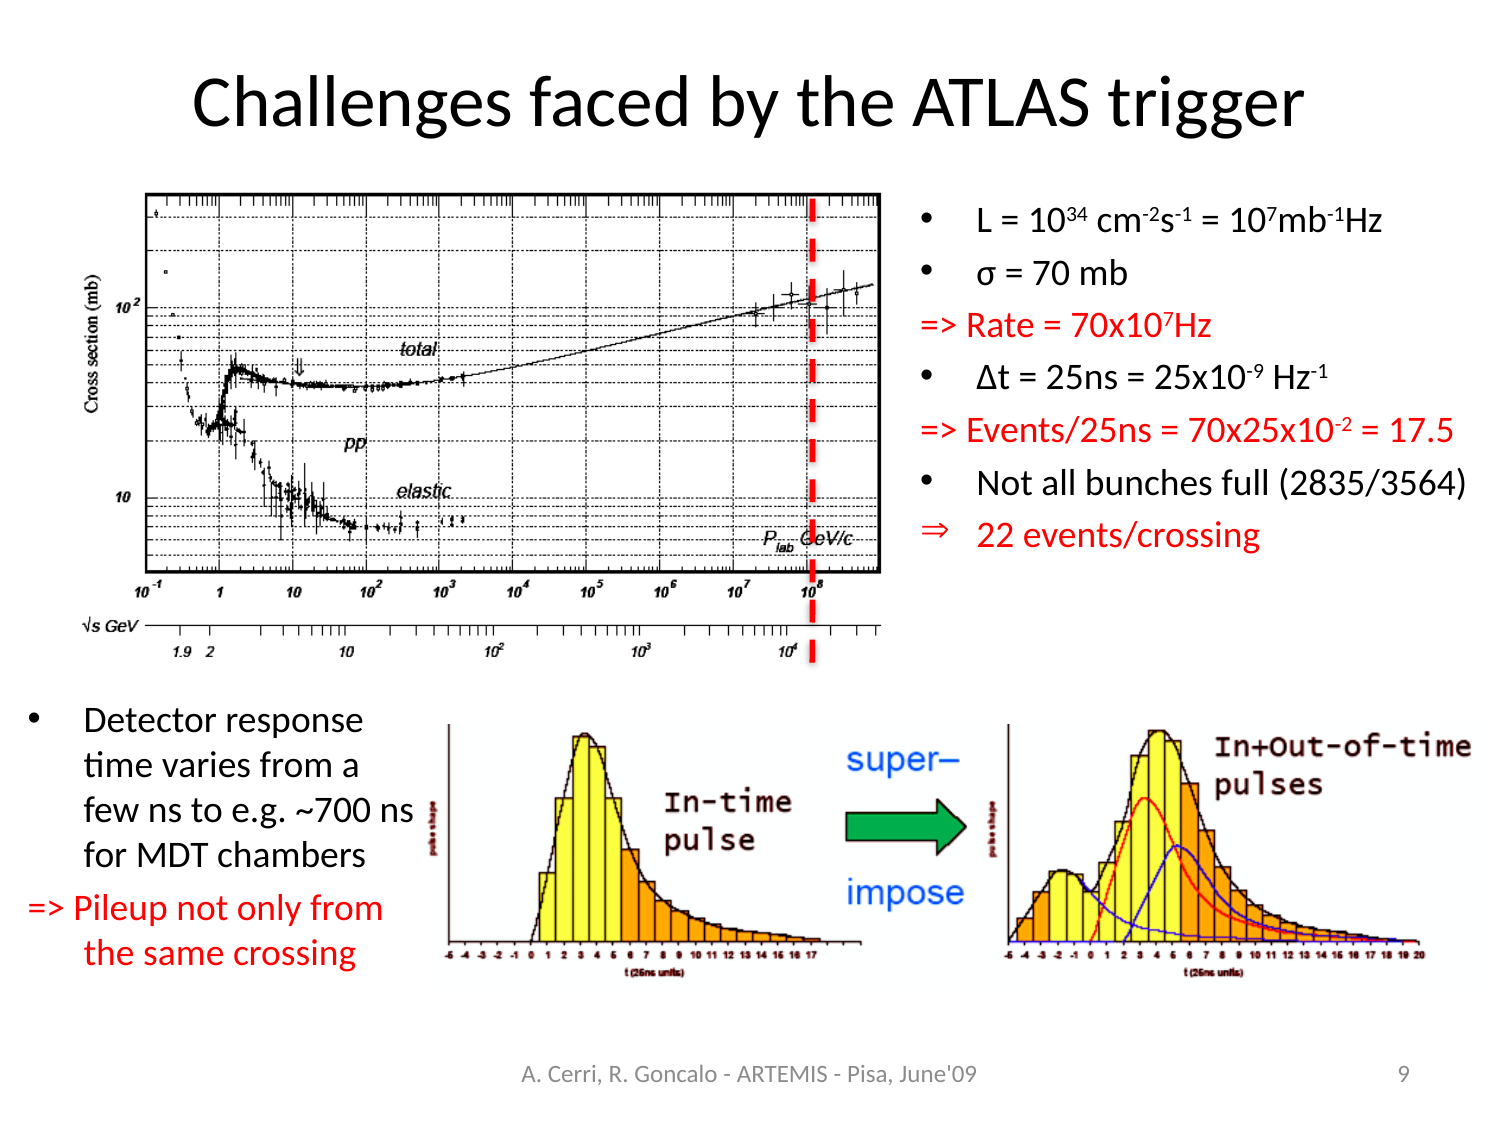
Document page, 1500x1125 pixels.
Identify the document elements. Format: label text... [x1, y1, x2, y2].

text_box Detector response time varies from a few ns to e.g. ~700 ns for MDT chambers => Pileup not only from the same crossing [12, 687, 438, 1013]
slide_number 9 [1074, 1042, 1425, 1103]
list L = 1034 cm-2s-1 = 107mb-1Hz σ = 70 mb => Rate = 70x107Hz Δt = 25ns = 25x10-9 Hz-1 => Events/25ns = 70x25x10-2 = 17.5 Not all bunches full (2835/3564) 22 events/crossing [905, 187, 1500, 625]
title Challenges faced by the ATLAS trigger [75, 45, 1425, 150]
footer A. Cerri, R. Goncalo - ARTEMIS - Pisa, June'09 [481, 1042, 1019, 1103]
picture [74, 181, 893, 663]
picture [424, 724, 1490, 991]
